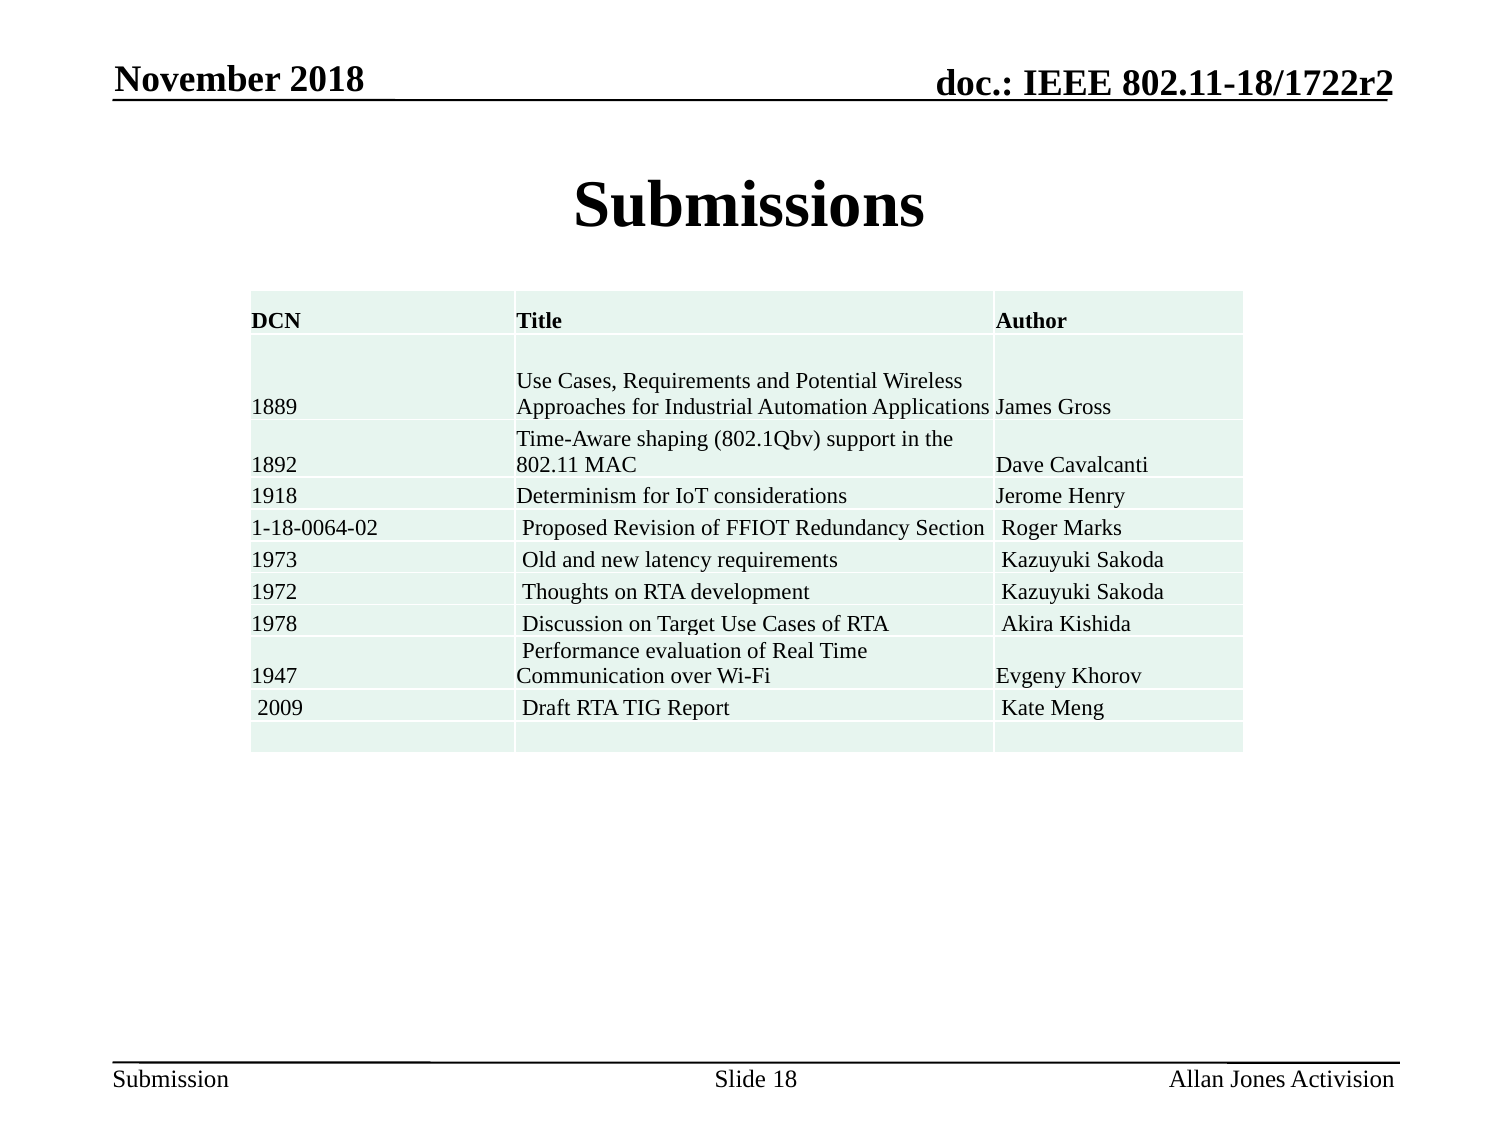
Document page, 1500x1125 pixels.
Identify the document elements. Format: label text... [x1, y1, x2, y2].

table_cell [516, 722, 993, 752]
table_cell Time-Aware shaping (802.1Qbv) support in the 802.11 MAC [516, 420, 993, 476]
table_cell Roger Marks [995, 510, 1243, 540]
table_cell 1978 [251, 605, 514, 635]
table_cell Proposed Revision of FFIOT Redundancy Section [516, 510, 993, 540]
table_cell 1947 [251, 637, 514, 688]
title Submissions [112, 112, 1388, 288]
table_cell 1918 [251, 478, 514, 508]
table_cell Use Cases, Requirements and Potential Wireless Approaches for Industrial Automation Applications [516, 335, 993, 419]
table_cell Kate Meng [995, 690, 1243, 720]
footer Allan Jones Activision [878, 1061, 1402, 1093]
table_header DCN [251, 291, 514, 333]
table_cell Kazuyuki Sakoda [995, 542, 1243, 572]
table_cell 1972 [251, 573, 514, 604]
table_cell Old and new latency requirements [516, 542, 993, 572]
table_cell Dave Cavalcanti [995, 420, 1243, 476]
slide_number Slide 18 [712, 1061, 800, 1123]
table_header Title [516, 291, 993, 333]
table_cell [995, 722, 1243, 752]
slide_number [114, 54, 423, 100]
table_cell 2009 [251, 690, 514, 720]
table_cell Kazuyuki Sakoda [995, 573, 1243, 604]
table_cell 1892 [251, 420, 514, 476]
table_cell [251, 722, 514, 752]
table_cell Thoughts on RTA development [516, 573, 993, 604]
table_header Author [995, 291, 1243, 333]
table_cell James Gross [995, 335, 1243, 419]
table_cell Discussion on Target Use Cases of RTA [516, 605, 993, 635]
table_cell Evgeny Khorov [995, 637, 1243, 688]
table_cell Akira Kishida [995, 605, 1243, 635]
table_cell 1-18-0064-02 [251, 510, 514, 540]
table_cell Determinism for IoT considerations [516, 478, 993, 508]
table_cell Performance evaluation of Real Time Communication over Wi-Fi [516, 637, 993, 688]
table_cell 1973 [251, 542, 514, 572]
table_cell Jerome Henry [995, 478, 1243, 508]
table_cell Draft RTA TIG Report [516, 690, 993, 720]
table_cell 1889 [251, 335, 514, 419]
